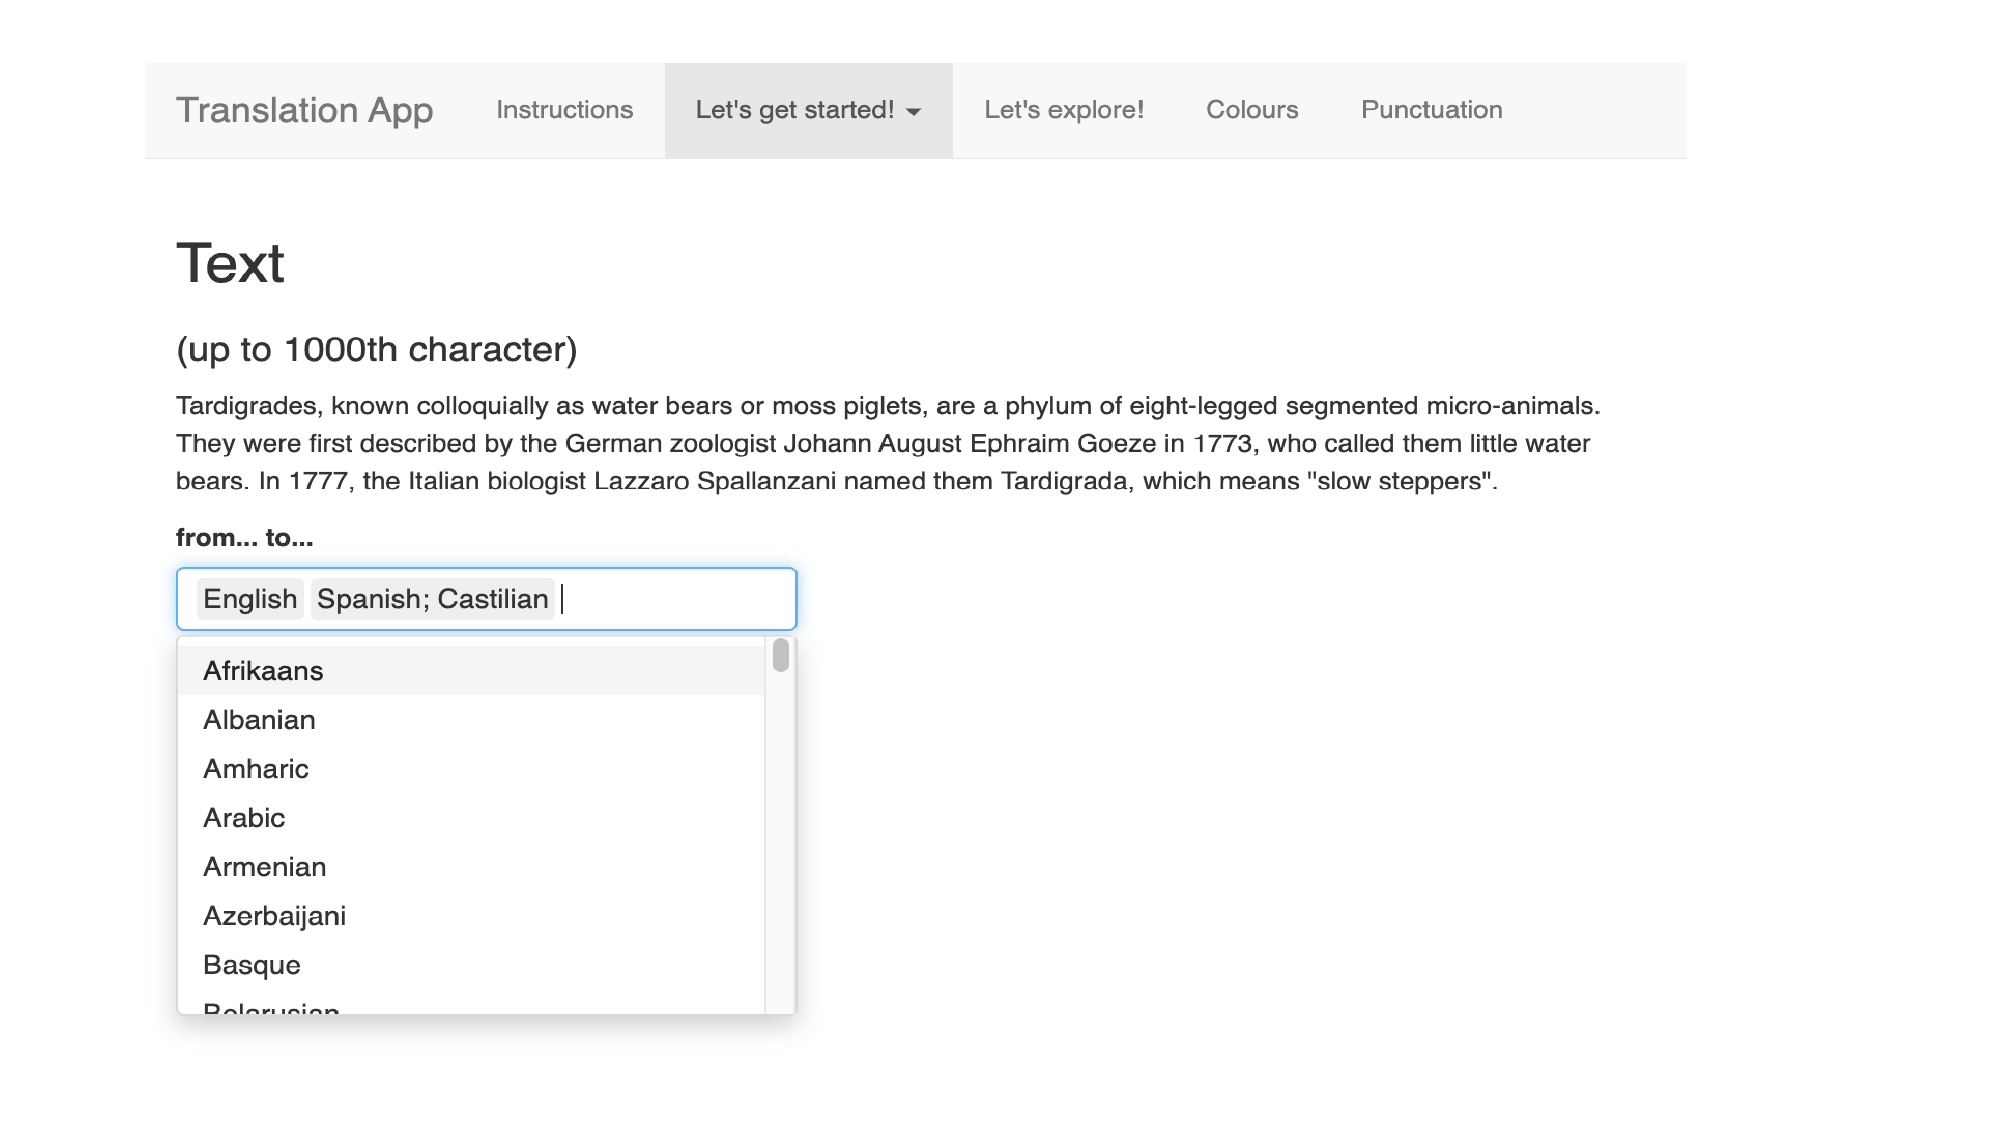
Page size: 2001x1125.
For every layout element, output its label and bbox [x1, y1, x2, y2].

picture [137, 59, 1743, 1066]
